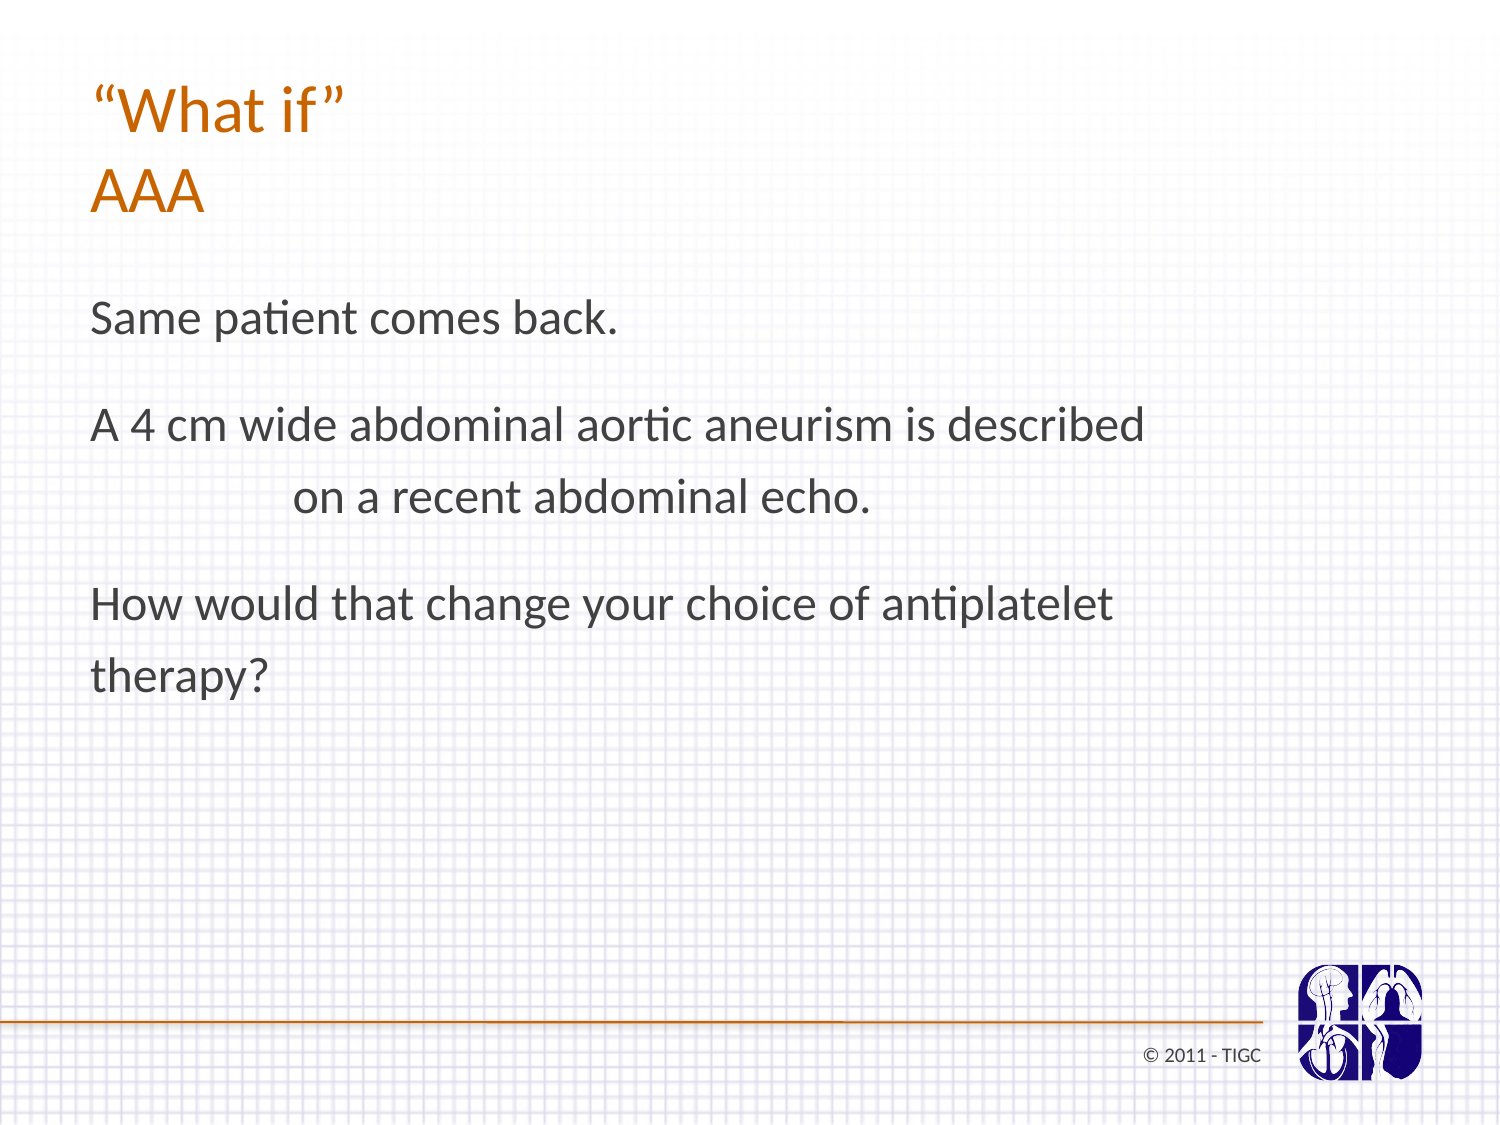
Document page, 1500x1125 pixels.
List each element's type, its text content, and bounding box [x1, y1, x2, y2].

list Same patient comes back. A 4 cm wide abdominal aortic aneurism is described on a recent abdominal echo. How would that change your choice of antiplatelet therapy? [74, 264, 1284, 1070]
picture [0, 0, 1500, 1125]
title “What if” AAA [74, 58, 1500, 233]
footer © 2011 - TIGC [801, 1024, 1277, 1085]
